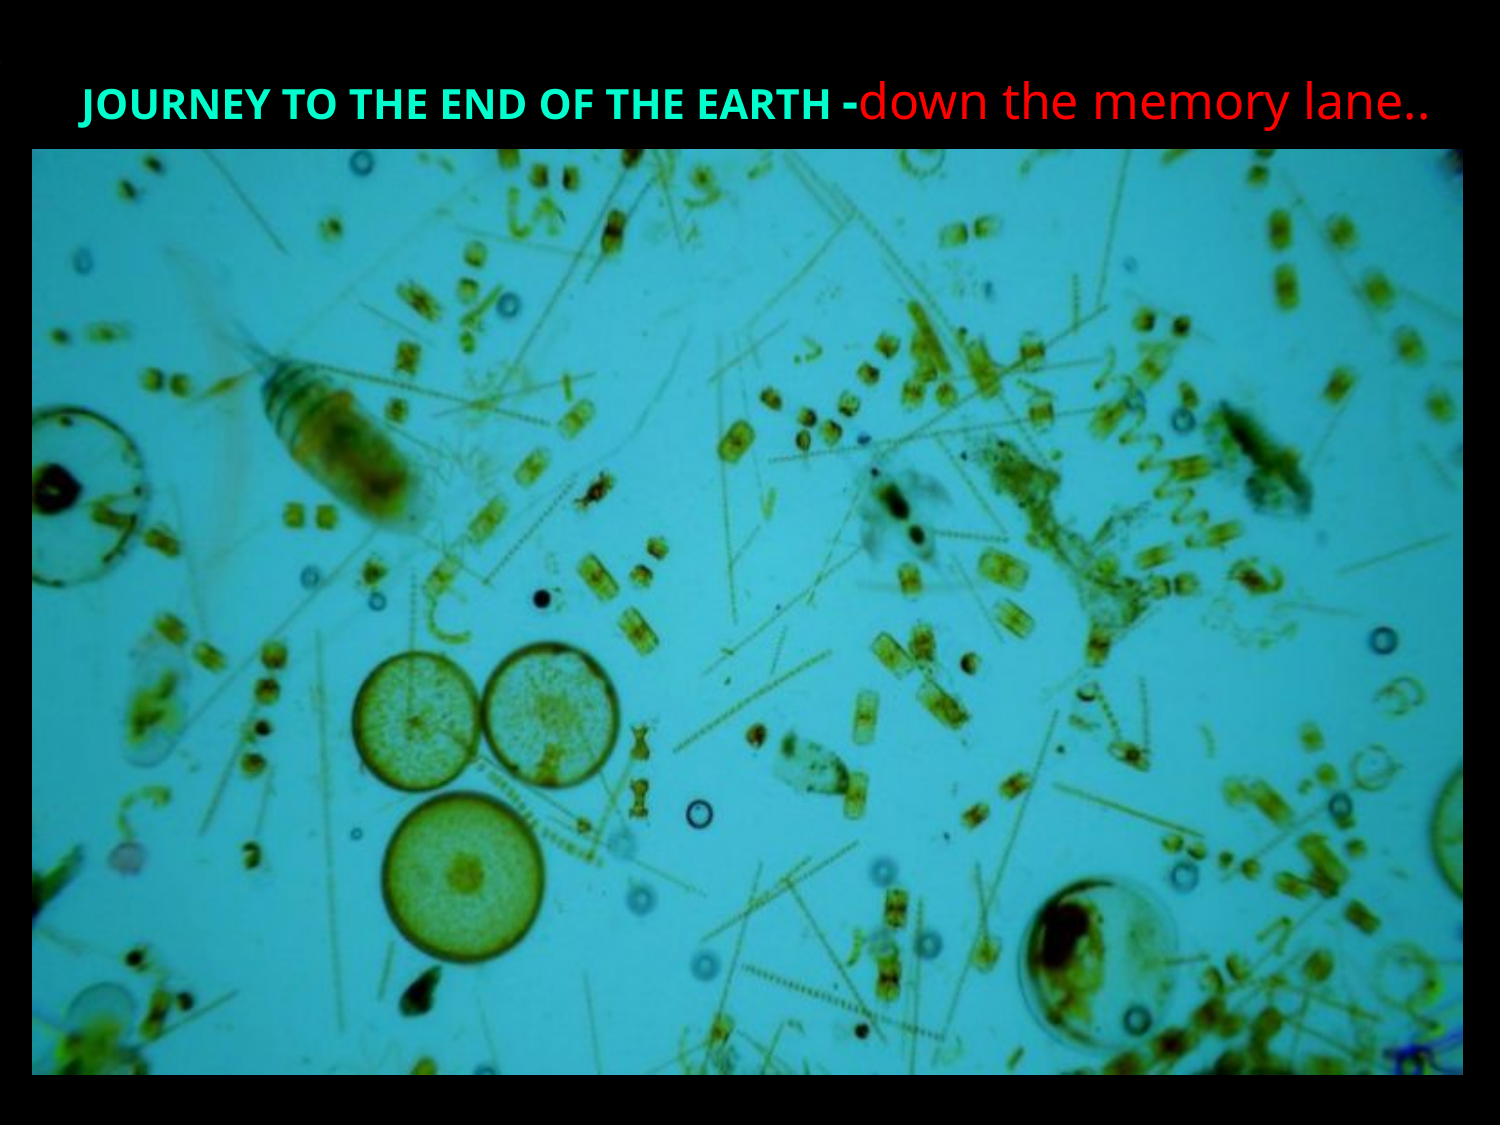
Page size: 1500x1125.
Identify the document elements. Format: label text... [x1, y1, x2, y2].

text_box [649, 87, 1500, 173]
text_box JOURNEY TO THE END OF THE EARTH -down the memory lane.. [0, 62, 1500, 218]
picture [32, 149, 1463, 1076]
